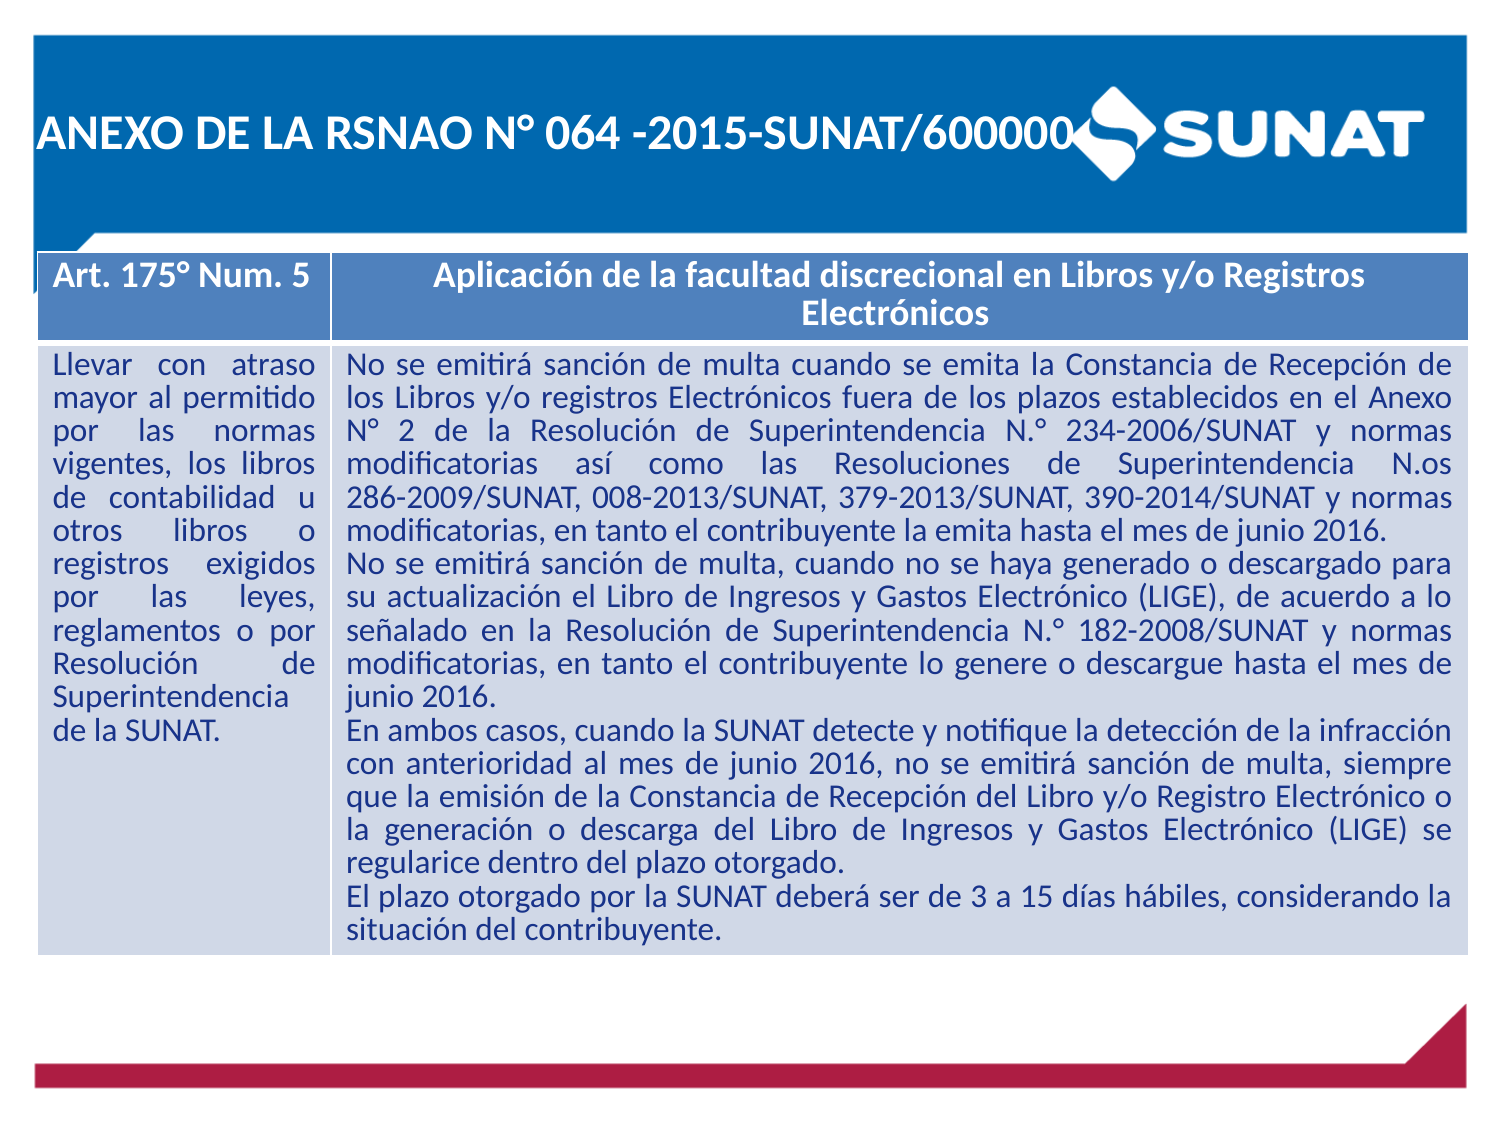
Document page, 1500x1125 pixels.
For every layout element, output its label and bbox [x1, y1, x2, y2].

table_header [38, 253, 330, 340]
table_cell [38, 346, 330, 955]
table_cell [332, 346, 1468, 955]
text_box [21, 92, 1094, 192]
table_header [332, 253, 1468, 340]
picture [0, 0, 1500, 1125]
